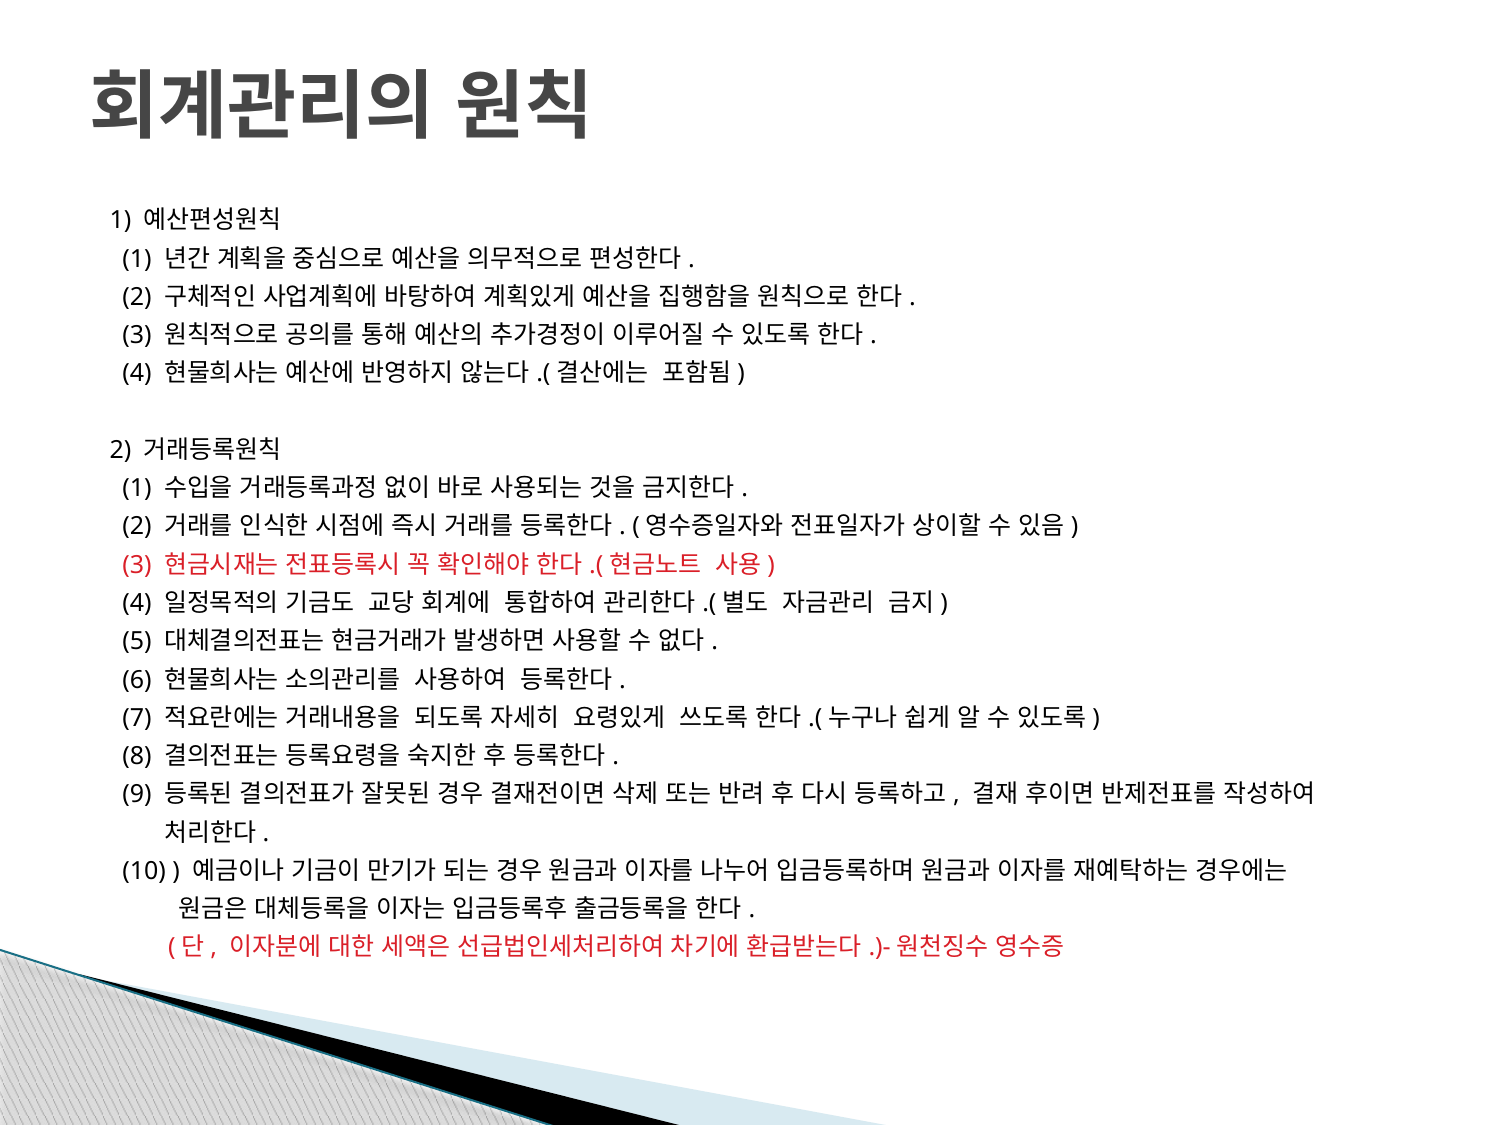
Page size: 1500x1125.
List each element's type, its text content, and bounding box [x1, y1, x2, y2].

title 회계관리의 원칙 [75, 45, 1425, 161]
list 1) 예산편성원칙 (1) 년간 계획을 중심으로 예산을 의무적으로 편성한다. (2) 구체적인 사업계획에 바탕하여 계획있게 예산을 집행함을 원칙으로 한다. (3) 원칙적으로 공의를 통해 예산의 추가경정이 이루어질 수 있도록 한다. (4) 현물희사는 예산에 반영하지 않는다.(결산에는 포함됨) 2) 거래등록원칙 (1) 수입을 거래등록과정 없이 바로 사용되는 것을 금지한다. (2) 거래를 인식한 시점에 즉시 거래를 등록한다. (영수증일자와 전표일자가 상이할 수 있음) (3) 현금시재는 전표등록시 꼭 확인해야 한다.(현금노트 사용) (4) 일정목적의 기금도 교당 회계에 통합하여 관리한다.(별도 자금관리 금지) (5) 대체결의전표는 현금거래가 발생하면 사용할 수 없다. (6) 현물희사는 소의관리를 사용하여 등록한다. (7) 적요란에는 거래내용을 되도록 자세히 요령있게 쓰도록 한다.(누구나 쉽게 알 수 있도록) (8) 결의전표는 등록요령을 숙지한 후 등록한다. (9) 등록된 결의전표가 잘못된 경우 결재전이면 삭제 또는 반려 후 다시 등록하고, 결재 후이면 반제전표를 작성하여 처리한다. (10) ) 예금이나 기금이 만기가 되는 경우 원금과 이자를 나누어 입금등록하며 원금과 이자를 재예탁하는 경우에는 원금은 대체등록을 이자는 입금등록후 출금등록을 한다. (단, 이자분에 대한 세액은 선급법인세처리하여 차기에 환급받는다.)-원천징수 영수증 [76, 196, 1428, 1024]
